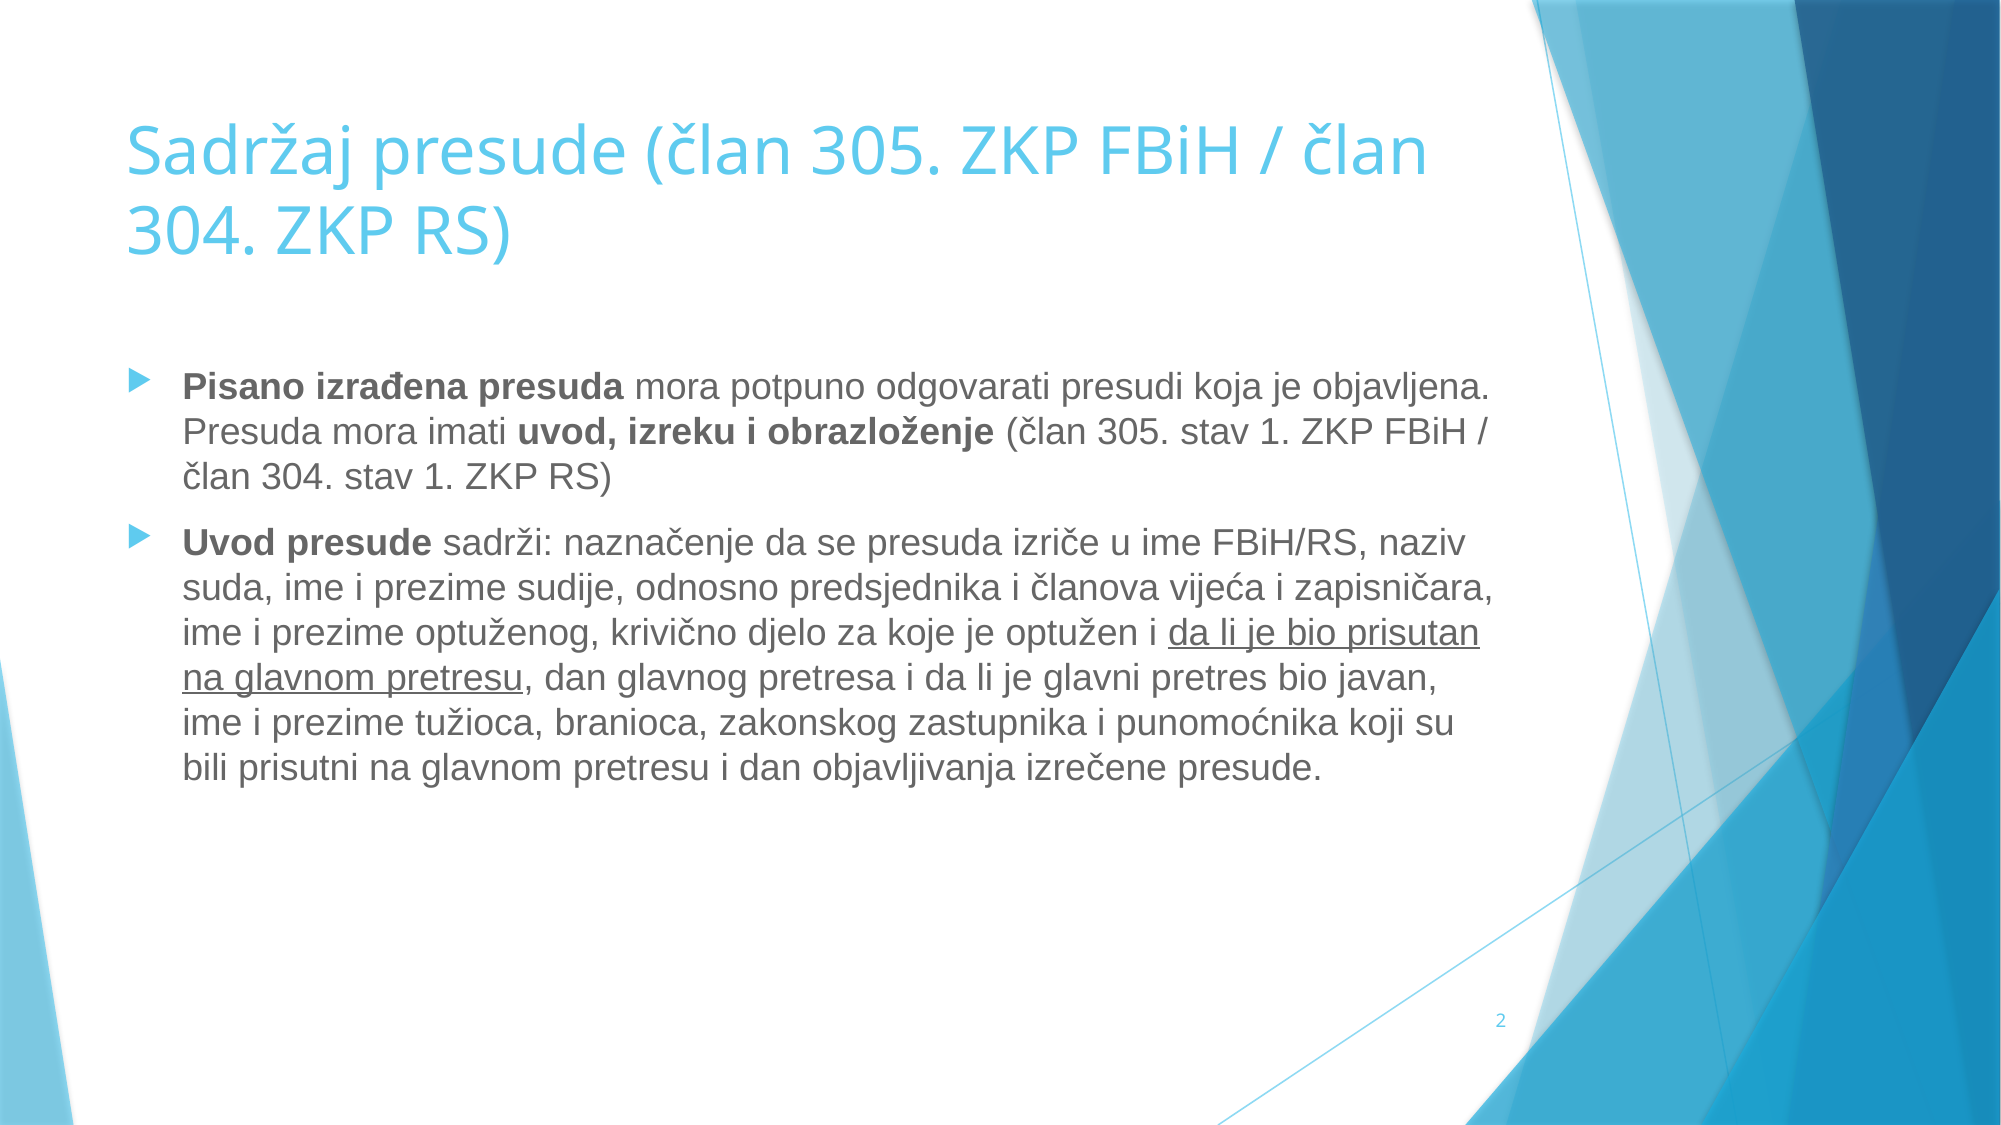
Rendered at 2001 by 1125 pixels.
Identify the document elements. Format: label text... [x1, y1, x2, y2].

title Sadržaj presude (član 305. ZKP FBiH / član 304. ZKP RS) [111, 99, 1522, 317]
list Pisano izrađena presuda mora potpuno odgovarati presudi koja je objavljena. Presuda mora imati uvod, izreku i obrazloženje (član 305. stav 1. ZKP FBiH / član 304. stav 1. ZKP RS) Uvod presude sadrži: naznačenje da se presuda izriče u ime FBiH/RS, naziv suda, ime i prezime sudije, odnosno predsjednika i članova vijeća i zapisničara, ime i prezime optuženog, krivično djelo za koje je optužen i da li je bio prisutan na glavnom pretresu, dan glavnog pretresa i da li je glavni pretres bio javan, ime i prezime tužioca, branioca, zakonskog zastupnika i punomoćnika koji su bili prisutni na glavnom pretresu i dan objavljivanja izrečene presude. [111, 354, 1522, 992]
slide_number 2 [1409, 991, 1522, 1051]
